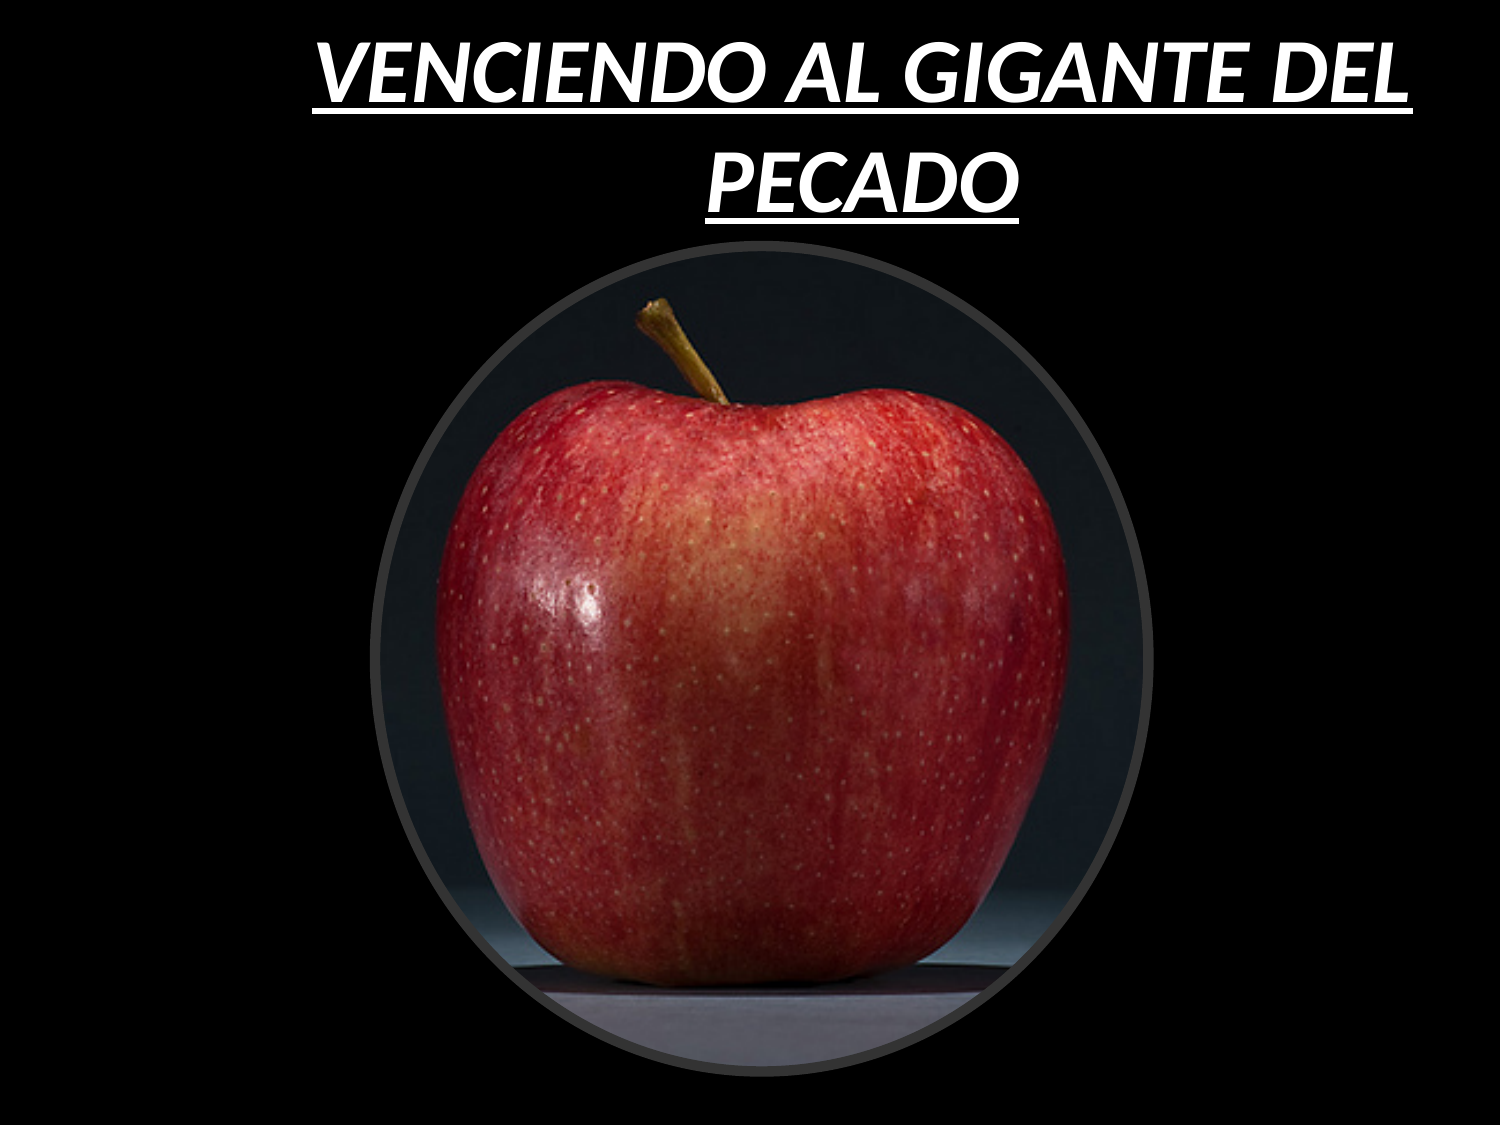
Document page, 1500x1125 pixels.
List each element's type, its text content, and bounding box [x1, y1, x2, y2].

picture [374, 245, 1149, 1072]
title VENCIENDO AL GIGANTE DEL PECADO [225, 0, 1500, 242]
